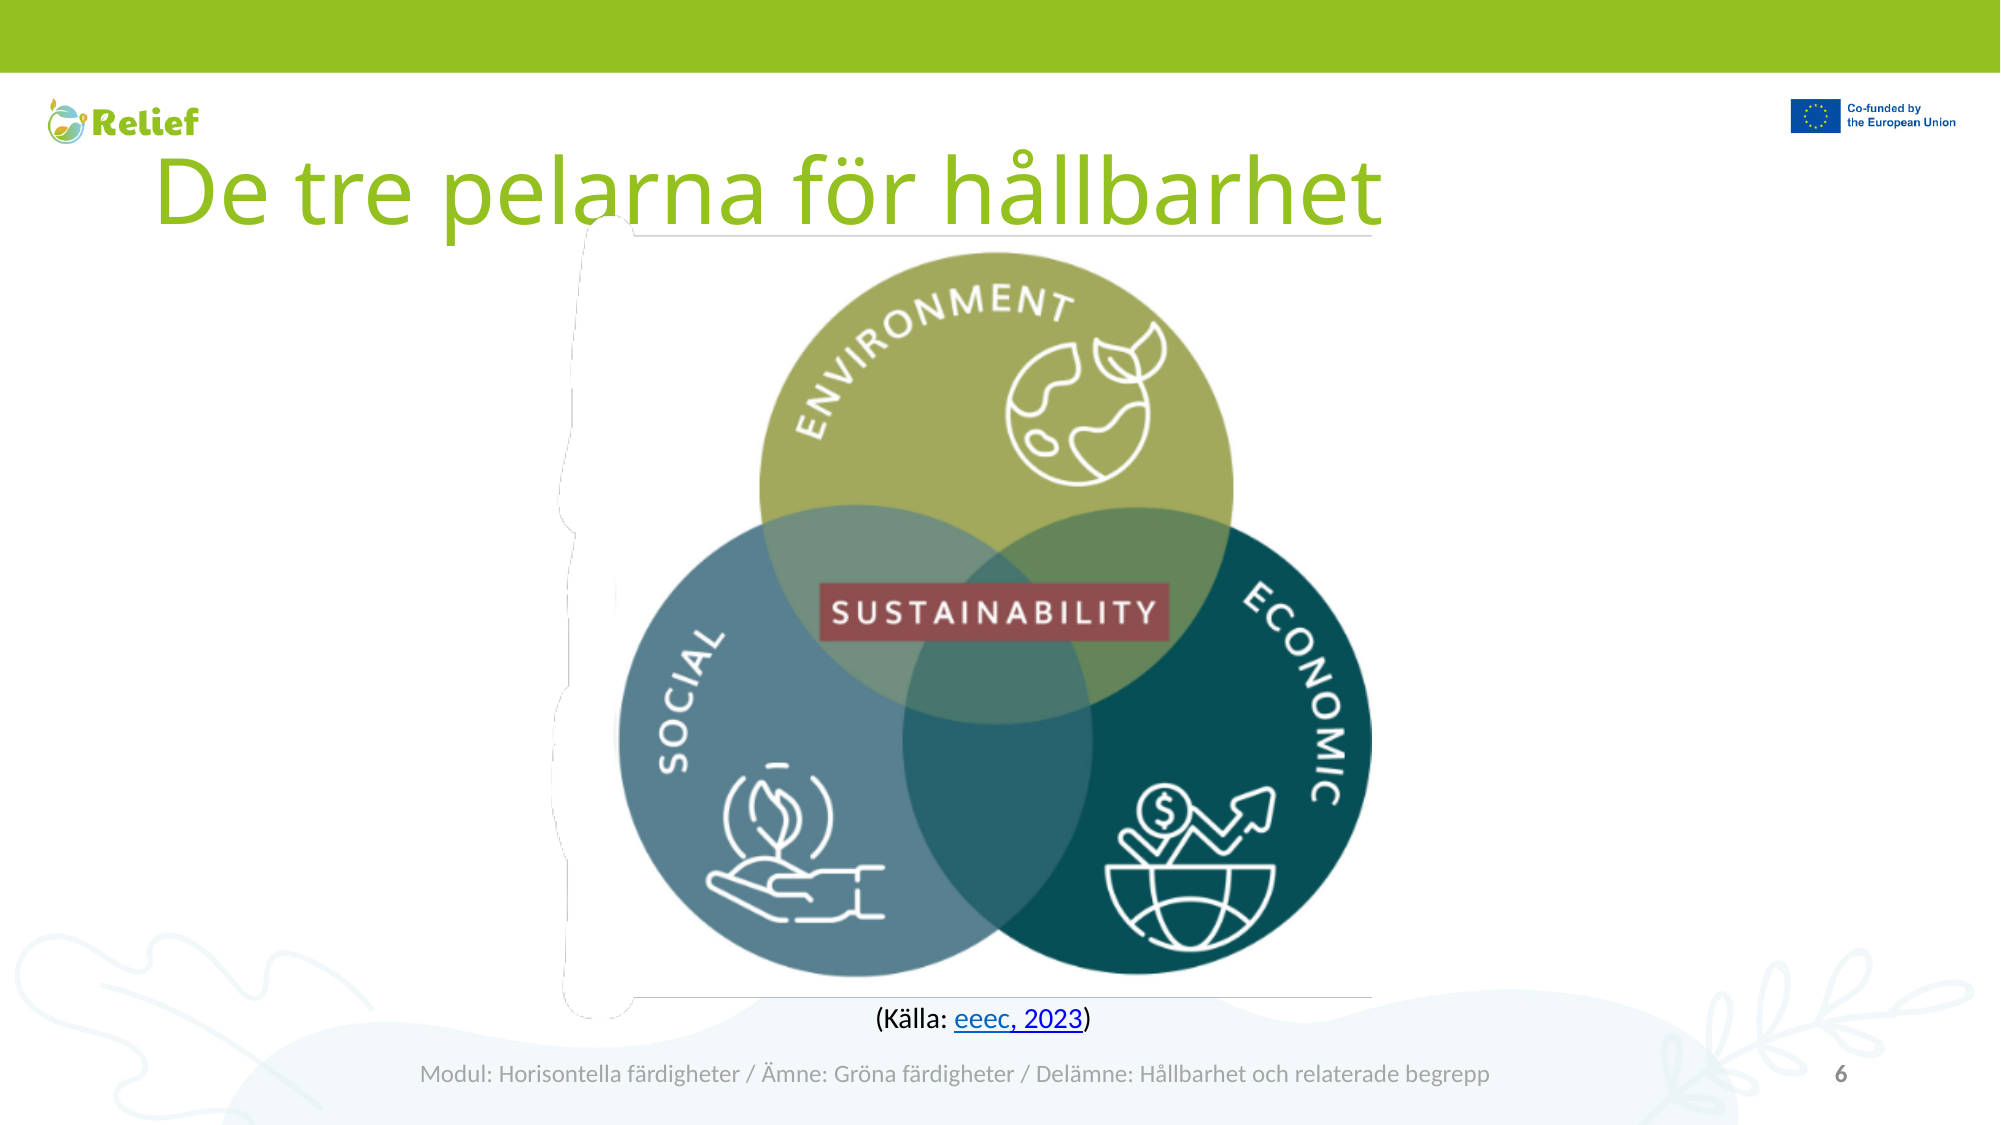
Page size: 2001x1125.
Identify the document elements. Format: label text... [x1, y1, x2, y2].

title De tre pelarna för hållbarhet [137, 111, 1863, 278]
footer Modul: Horisontella färdigheter / Ämne: Gröna färdigheter / Delämne: Hållbarhet och relaterade begrepp [137, 1023, 1775, 1122]
text_box (Källa: eeec, 2023) [860, 1020, 1140, 1042]
slide_number 6 [1787, 1042, 1863, 1103]
picture [0, 0, 2001, 1125]
